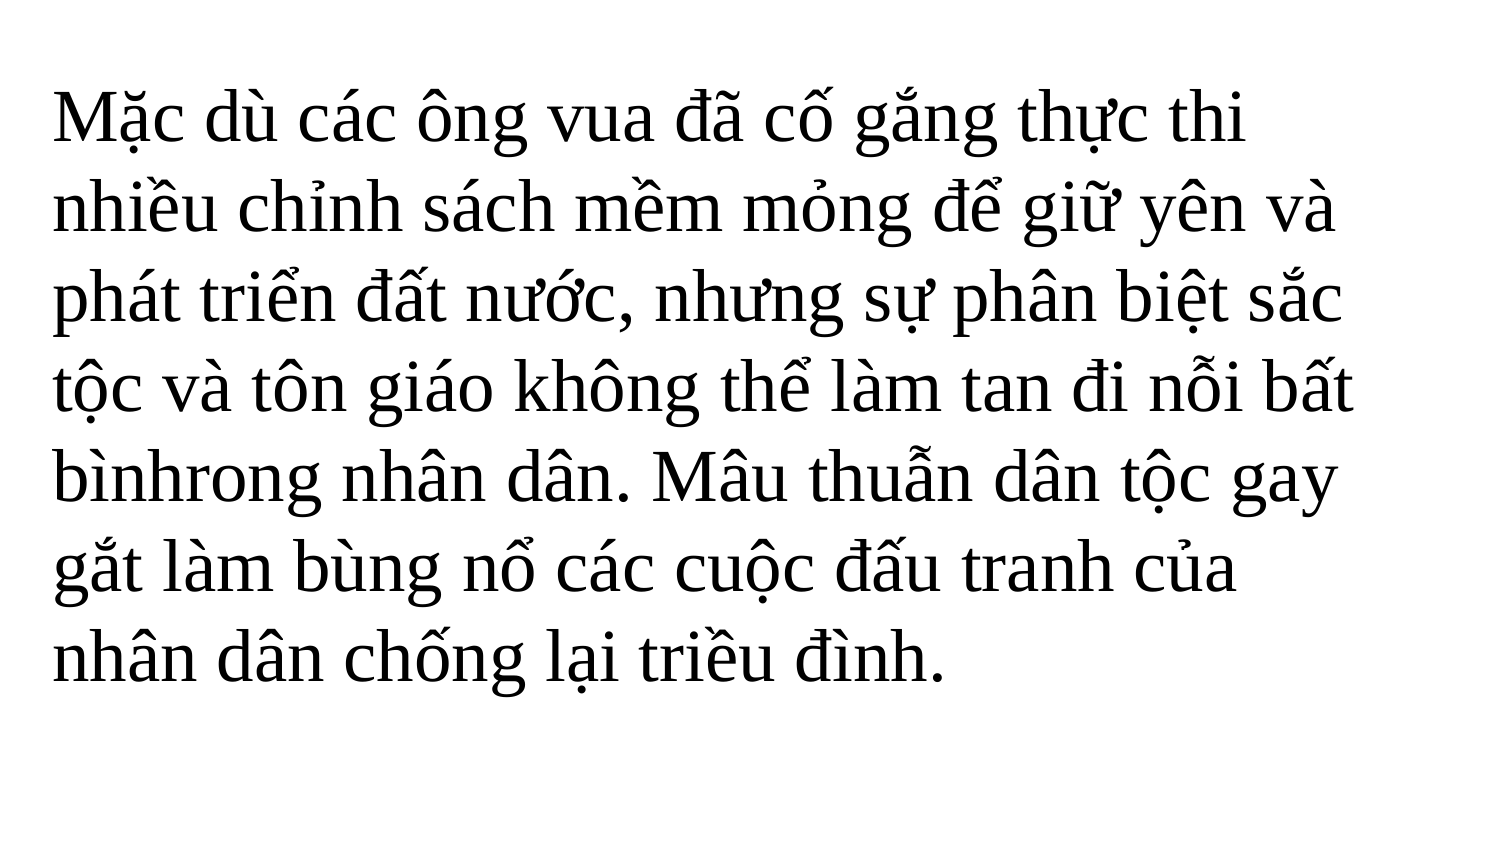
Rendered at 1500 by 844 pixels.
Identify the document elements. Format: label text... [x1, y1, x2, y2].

text_box Mặc dù các ông vua đã cố gắng thực thi nhiều chỉnh sách mềm mỏng để giữ yên và phát triển đất nước, nhưng sự phân biệt sắc tộc và tôn giáo không thể làm tan đi nỗi bất bìnhrong nhân dân. Mâu thuẫn dân tộc gay gắt làm bùng nổ các cuộc đấu tranh của nhân dân chống lại triều đình. [37, 59, 1413, 749]
